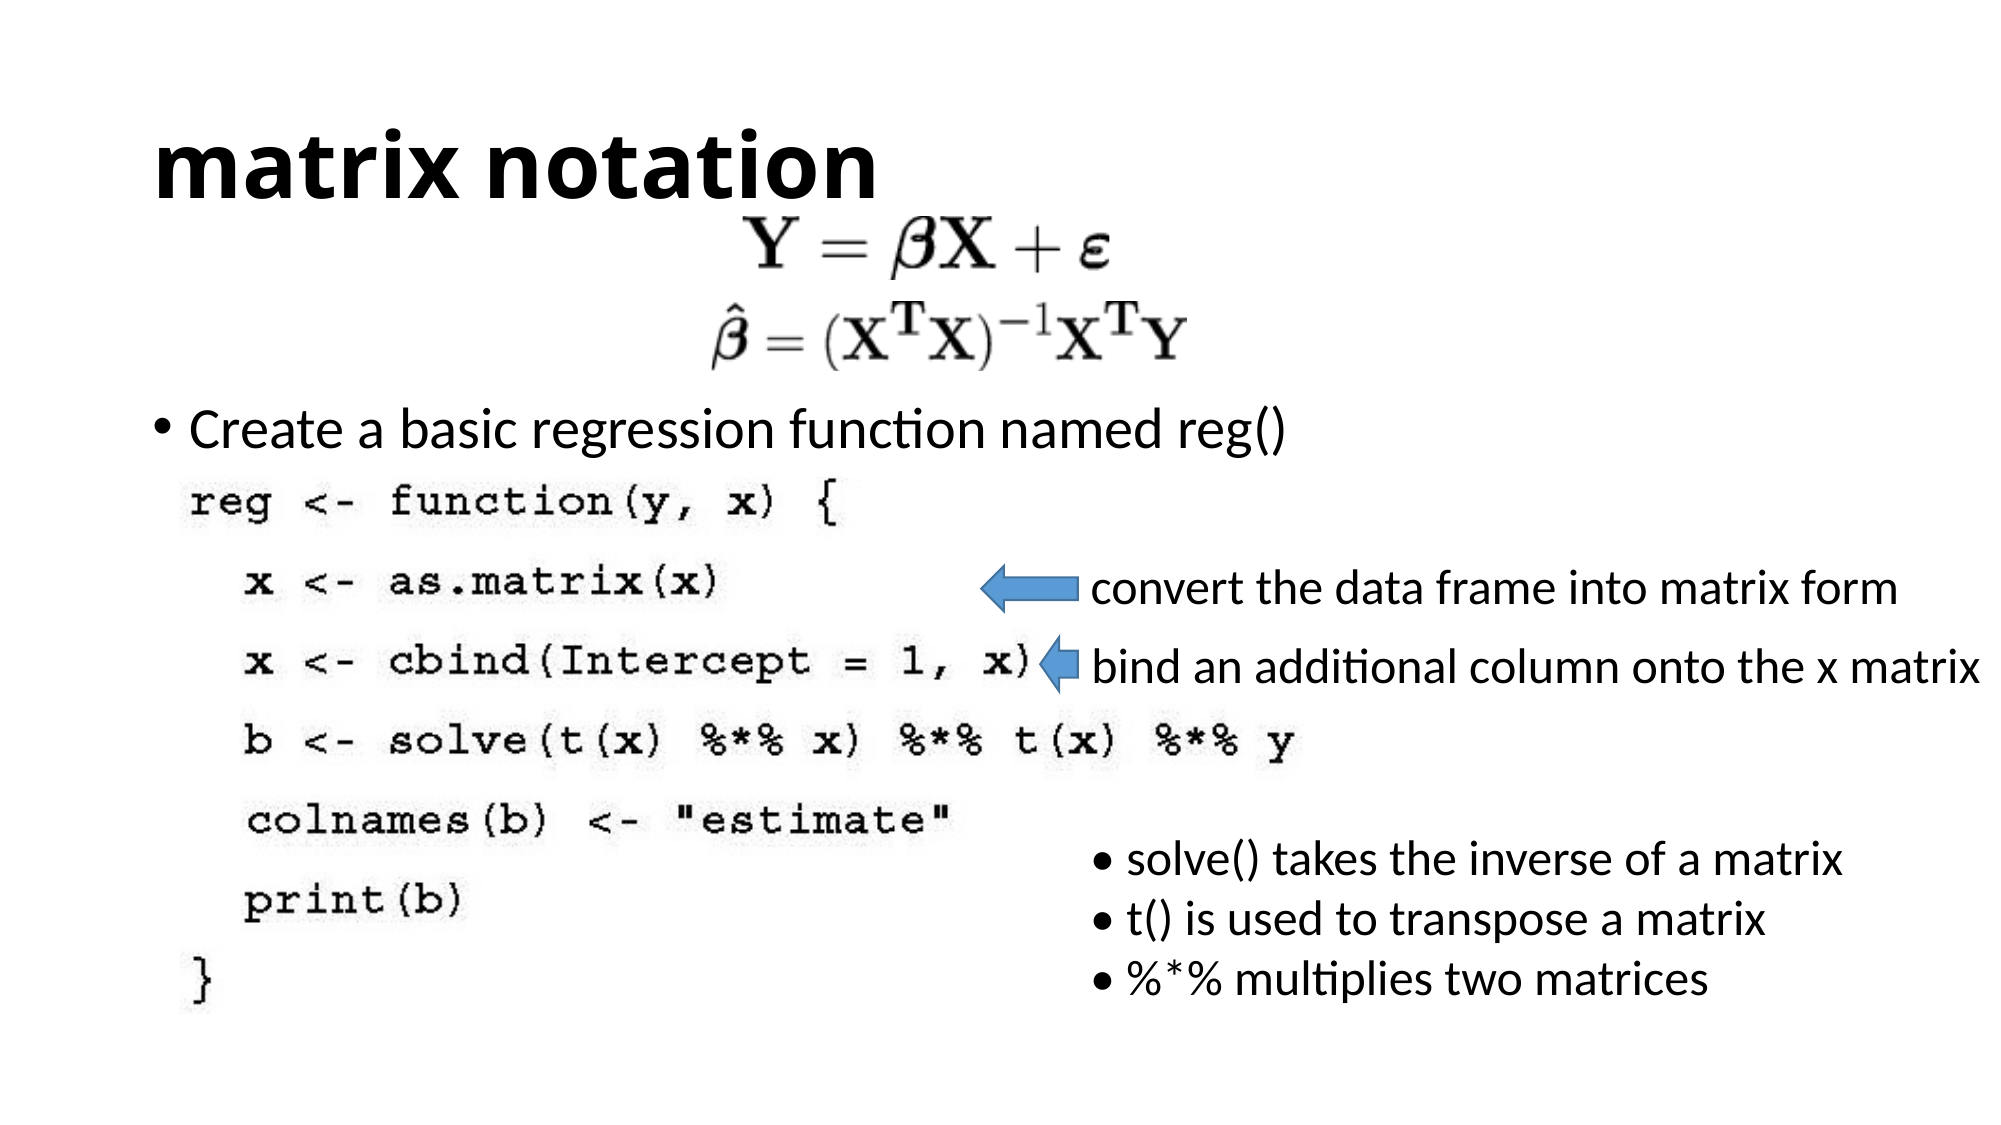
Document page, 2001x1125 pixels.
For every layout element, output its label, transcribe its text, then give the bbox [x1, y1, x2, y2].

picture [179, 477, 1306, 1014]
text_box bind an additional column onto the x matrix [1306, 626, 1996, 701]
text_box • solve() takes the inverse of a matrix • t() is used to transpose a matrix • %*% multiplies two matrices [1306, 818, 1859, 1013]
list Create a basic regression function named reg() [137, 299, 1863, 1014]
title matrix notation [137, 59, 1863, 278]
picture [711, 301, 1187, 371]
picture [742, 216, 1110, 280]
text_box convert the data frame into matrix form [1306, 547, 1915, 622]
